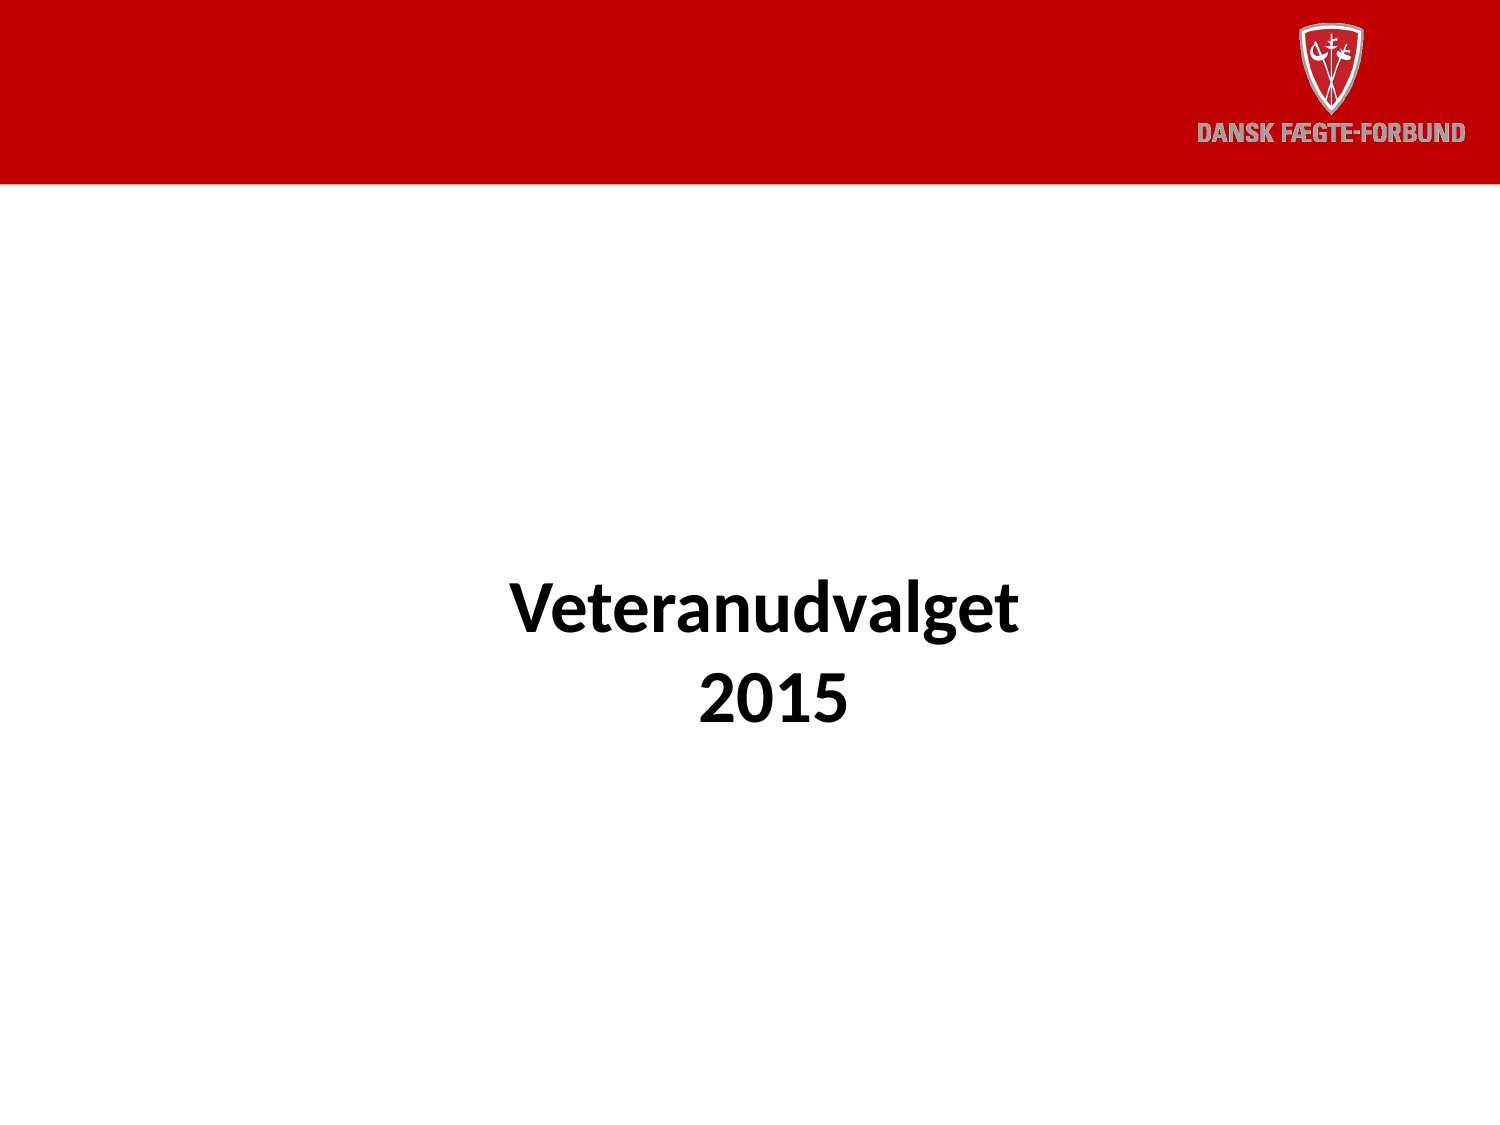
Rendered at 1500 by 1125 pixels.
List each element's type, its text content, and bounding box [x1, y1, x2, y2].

text_box [0, 0, 1500, 186]
picture [1198, 23, 1465, 142]
text_box Veteranudvalget 2015 [50, 550, 1498, 881]
